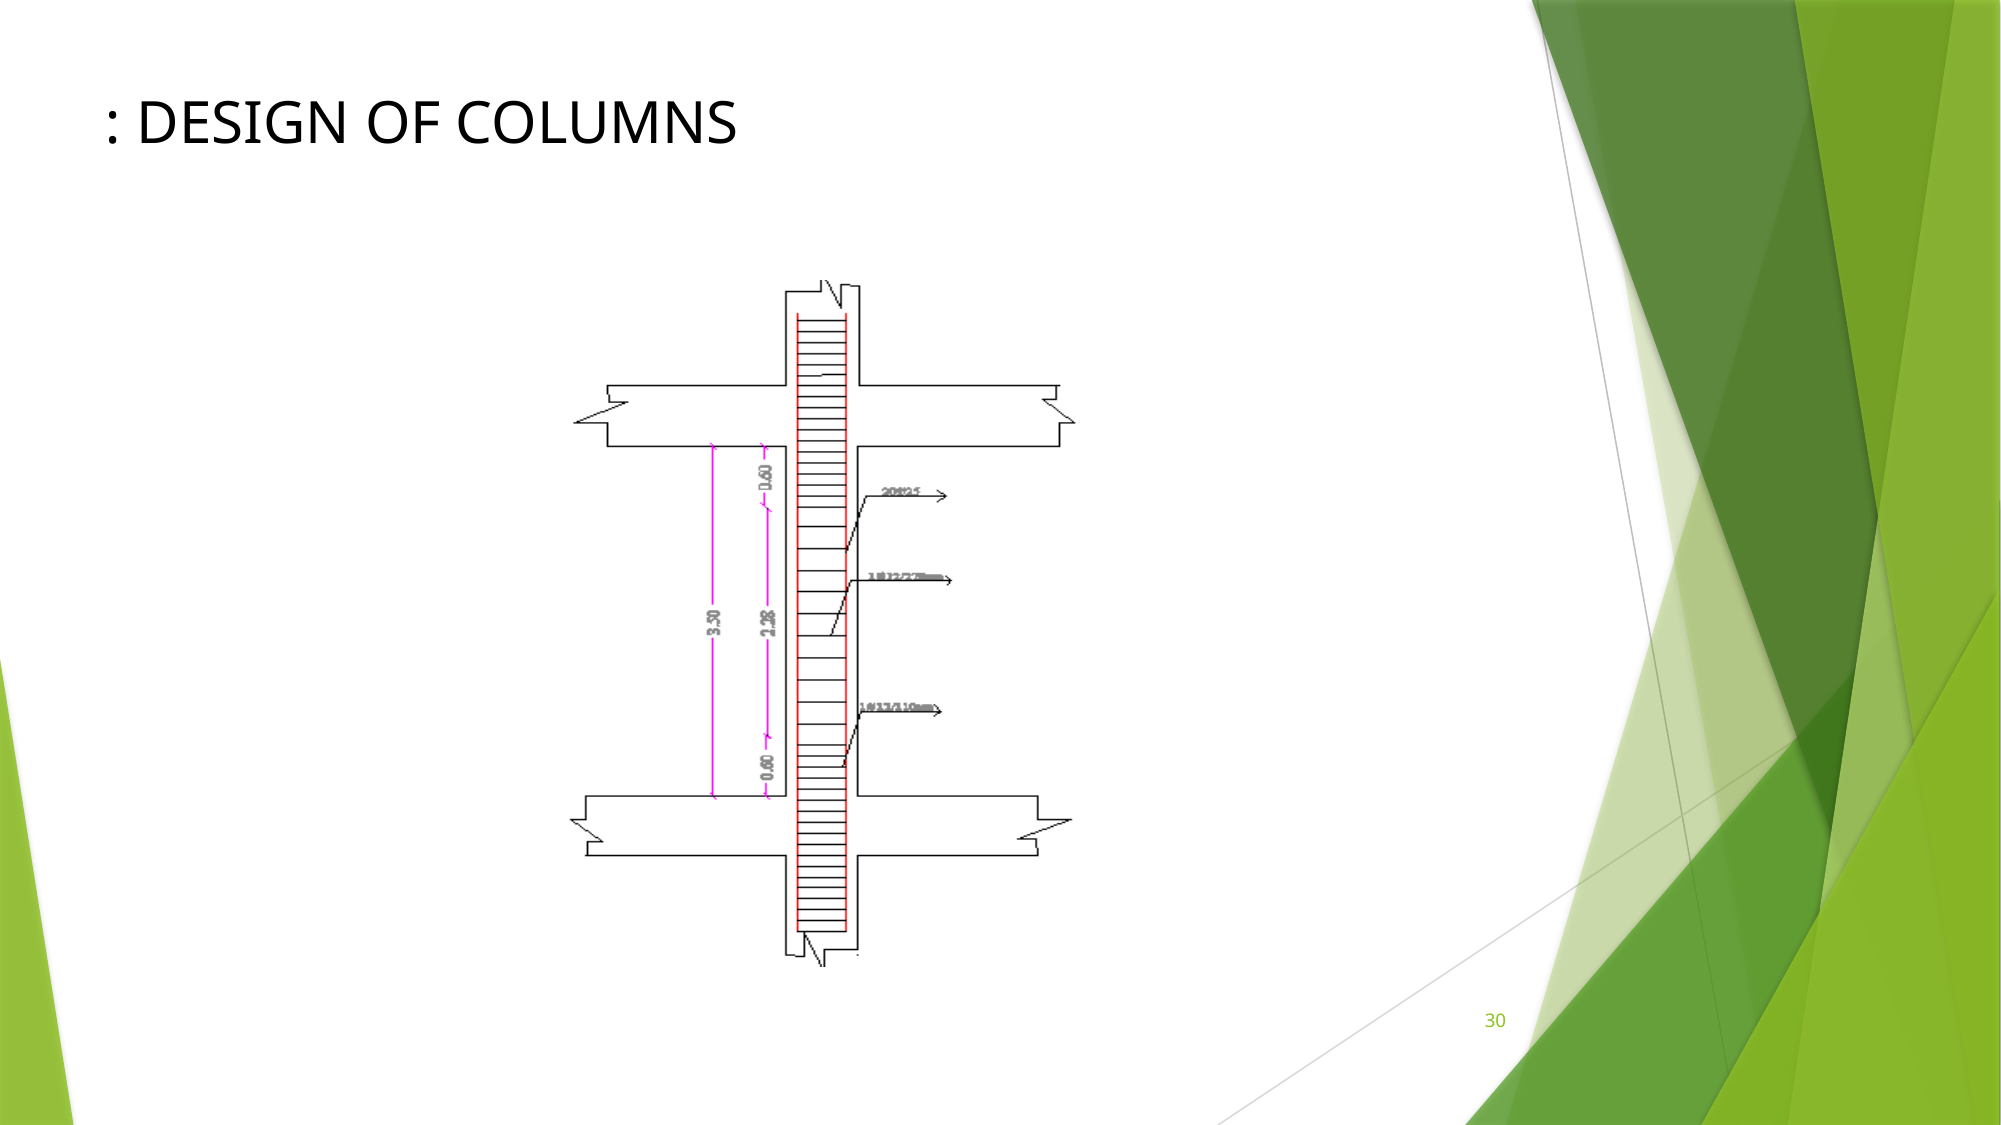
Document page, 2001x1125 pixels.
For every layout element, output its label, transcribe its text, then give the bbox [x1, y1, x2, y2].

slide_number 30 [1409, 991, 1522, 1051]
title DESIGN OF columns : [88, 77, 1500, 295]
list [557, 279, 1084, 968]
